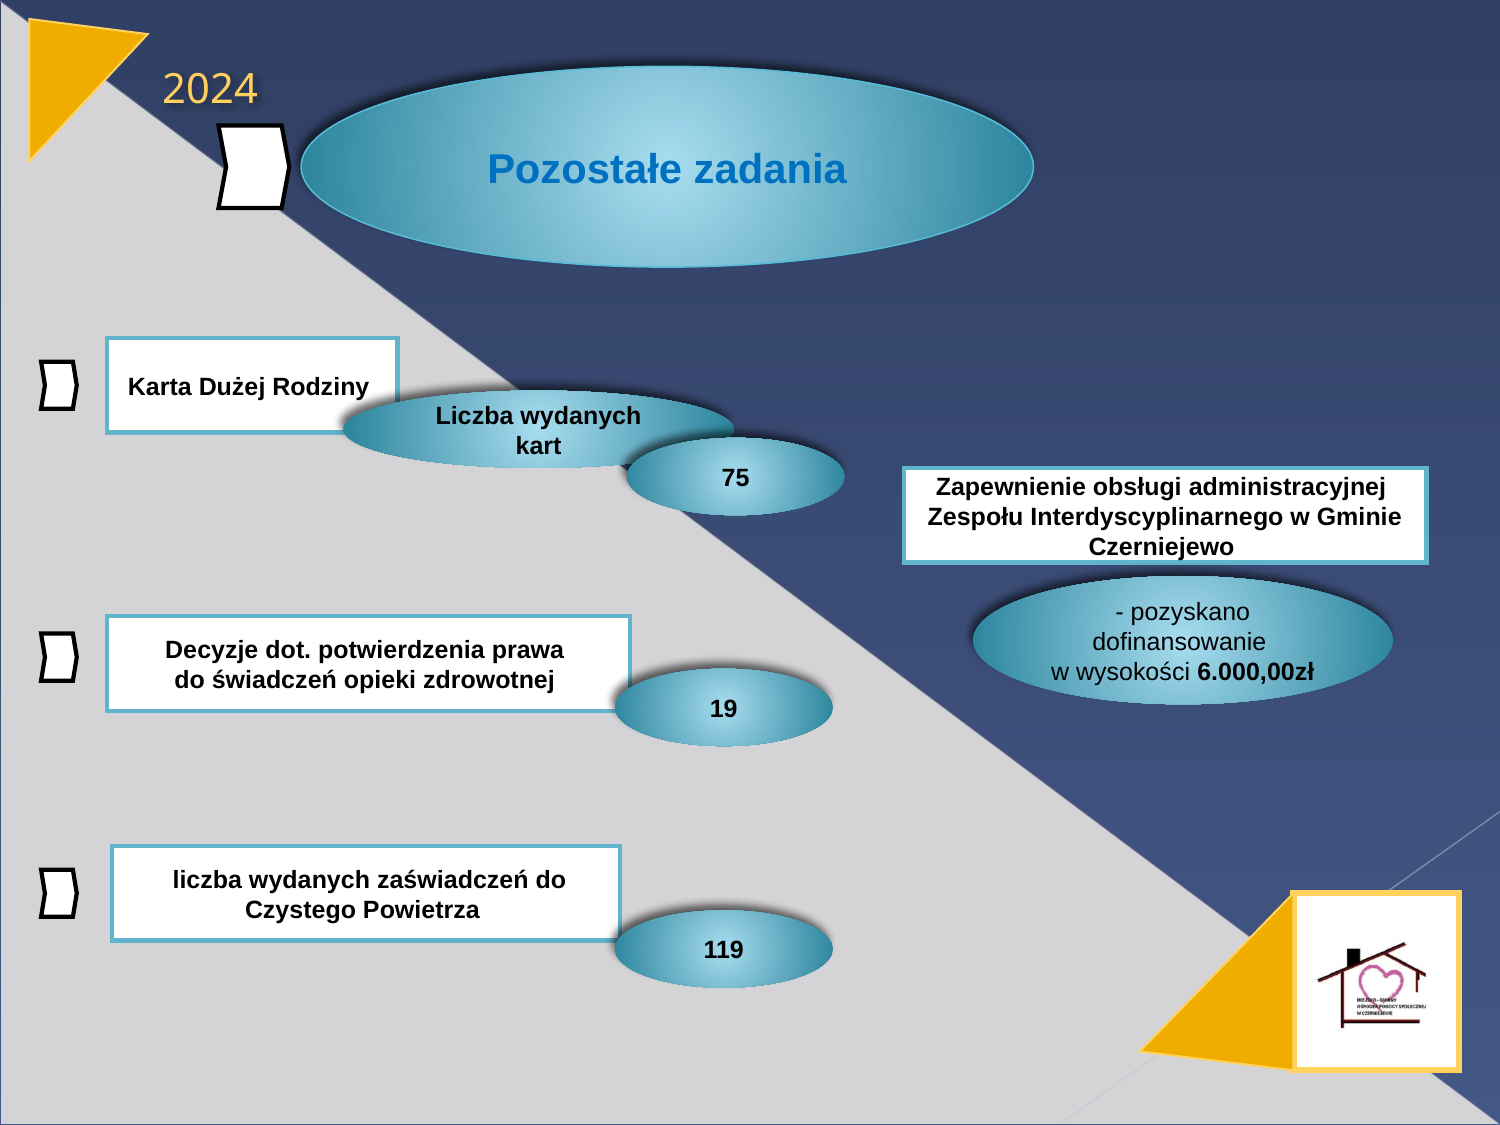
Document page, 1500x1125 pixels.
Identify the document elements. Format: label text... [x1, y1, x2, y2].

text_box [41, 633, 77, 681]
text_box Zapewnienie obsługi administracyjnej Zespołu Interdyscyplinarnego w Gminie Czerniejewo [903, 467, 1427, 563]
text_box [1294, 893, 1459, 1071]
text_box Liczba wydanych kart [343, 390, 733, 468]
text_box Pozostałe zadania [301, 66, 1034, 268]
text_box 75 [626, 437, 845, 516]
text_box [41, 361, 77, 409]
text_box Decyzje dot. potwierdzenia prawa do świadczeń opieki zdrowotnej [107, 616, 631, 711]
text_box 2024 [147, 54, 313, 120]
text_box liczba wydanych zaświadczeń do Czystego Powietrza [112, 846, 621, 941]
text_box 19 [615, 668, 833, 747]
text_box Karta Dużej Rodziny [107, 338, 398, 433]
text_box [1139, 893, 1294, 1071]
text_box [41, 869, 77, 917]
text_box - pozyskano dofinansowanie w wysokości 6.000,00zł [973, 576, 1393, 705]
text_box [218, 125, 290, 208]
text_box 119 [615, 910, 833, 988]
picture [1301, 928, 1448, 1040]
text_box [29, 19, 148, 161]
